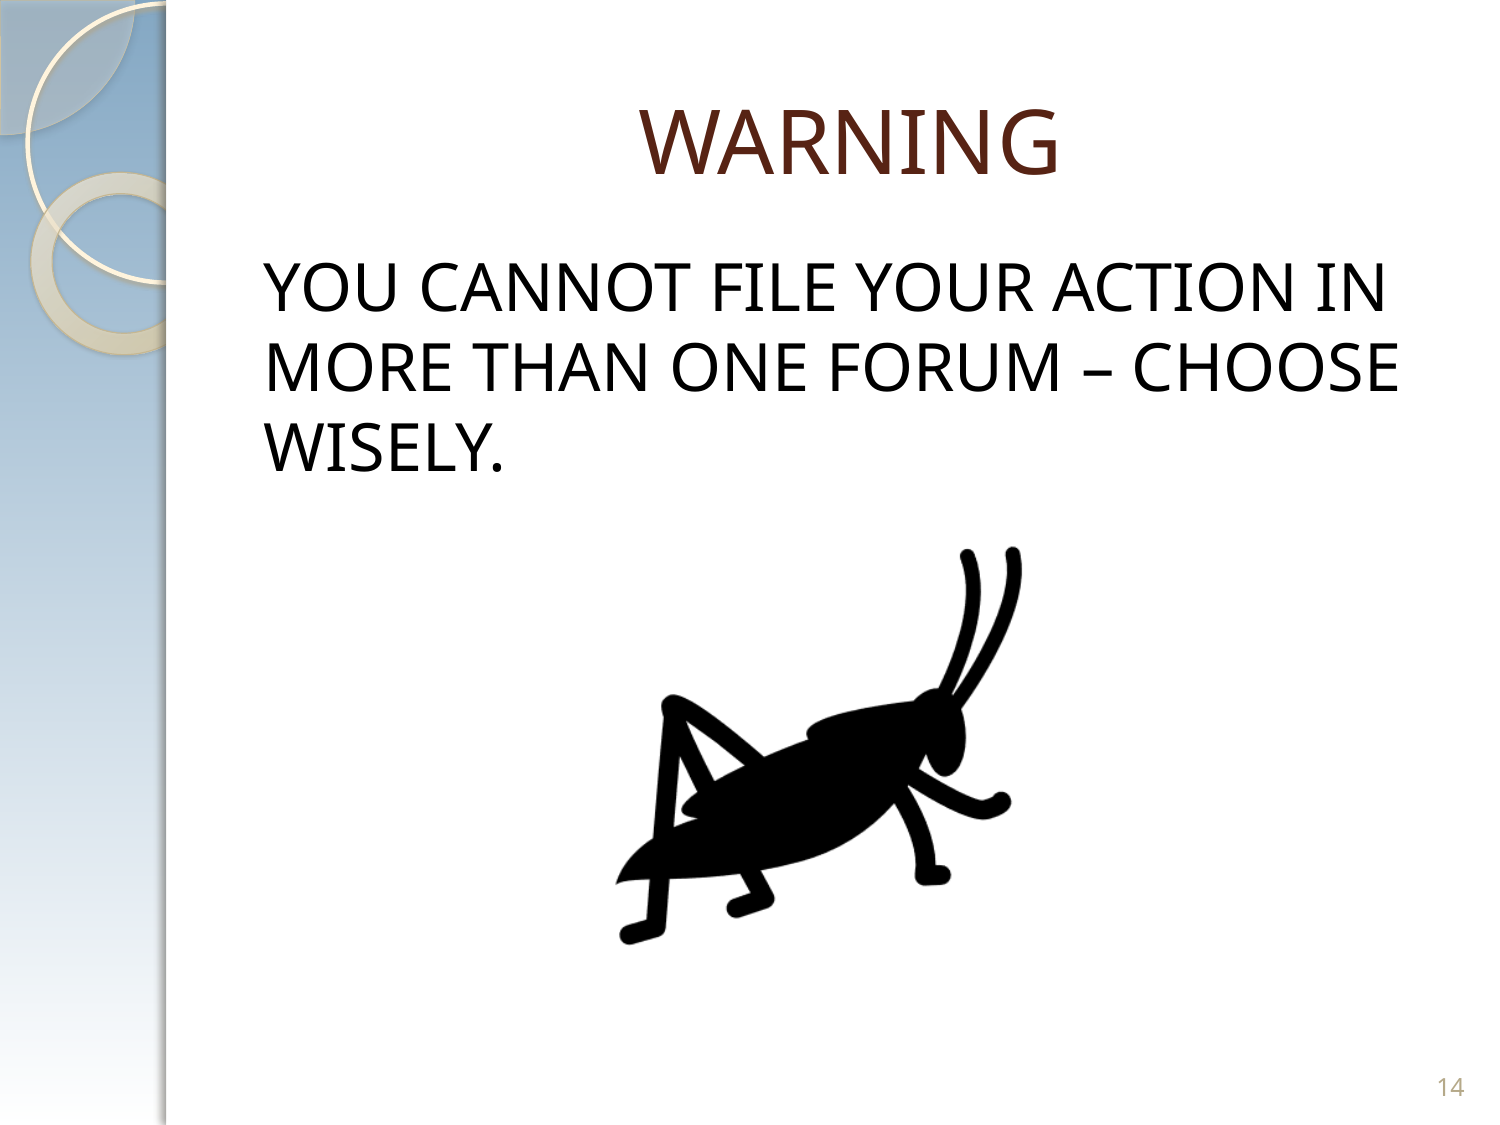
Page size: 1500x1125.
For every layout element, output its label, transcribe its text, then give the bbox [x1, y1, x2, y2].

picture [587, 512, 1063, 988]
list YOU CANNOT FILE YOUR ACTION IN MORE THAN ONE FORUM – CHOOSE WISELY. [235, 237, 1466, 1025]
title WARNING [235, 45, 1466, 233]
slide_number 14 [1413, 1034, 1488, 1113]
